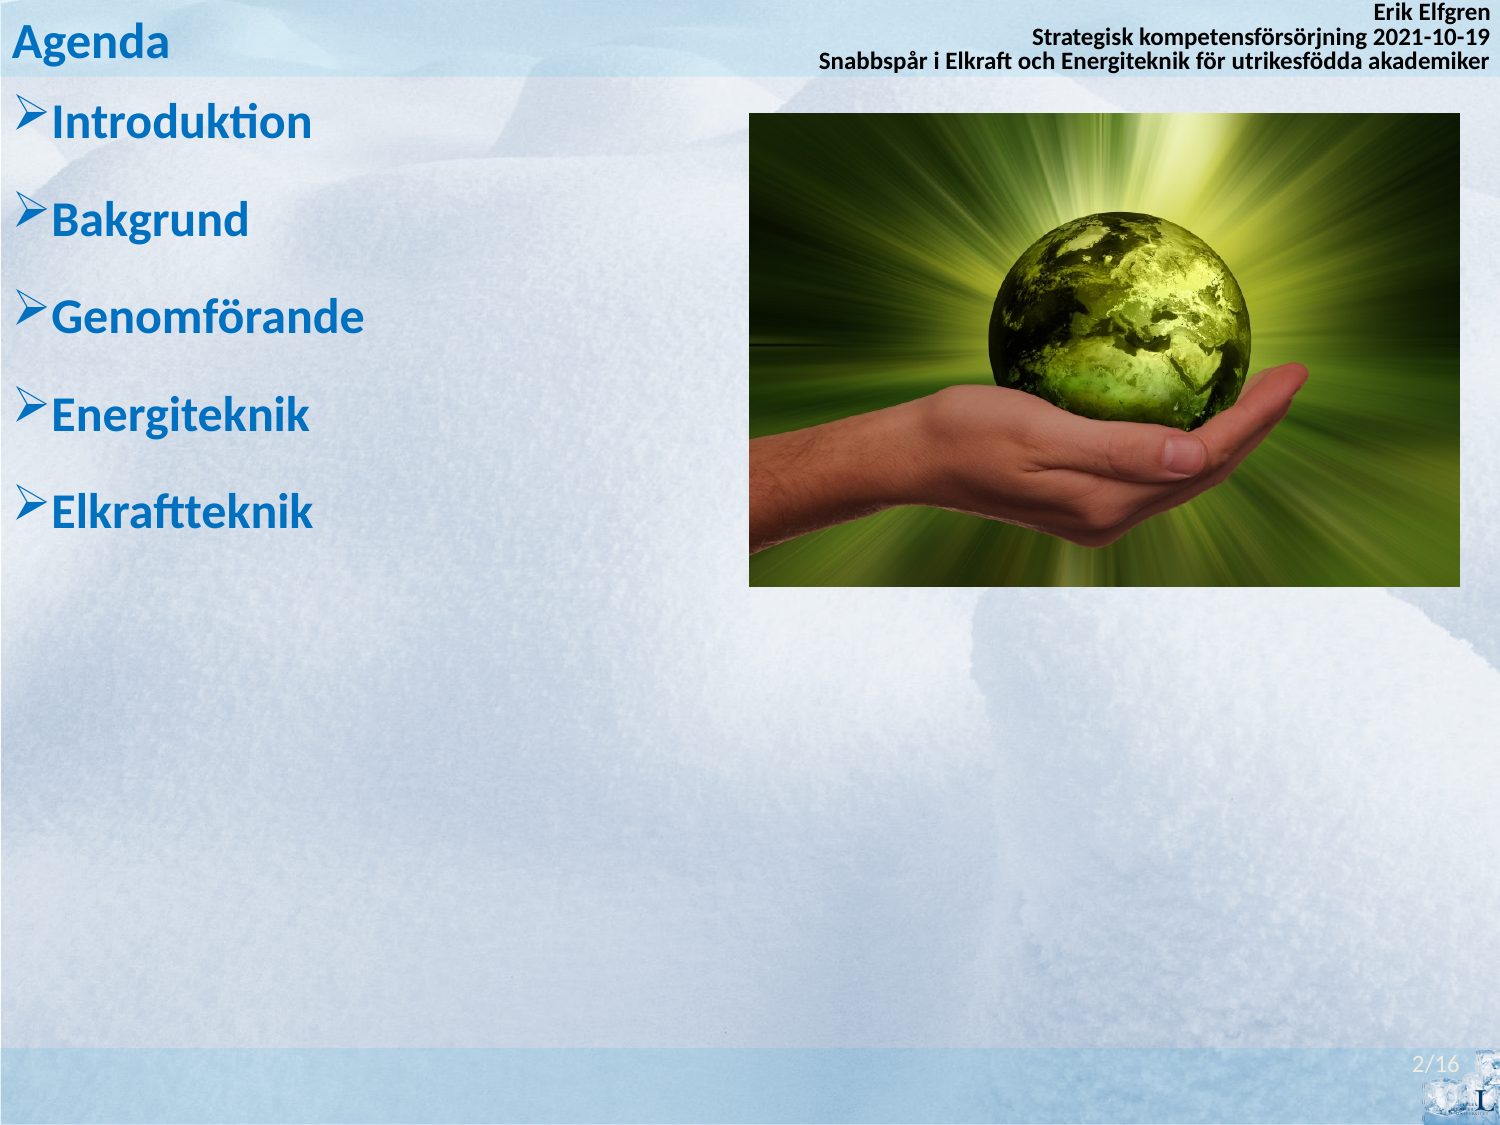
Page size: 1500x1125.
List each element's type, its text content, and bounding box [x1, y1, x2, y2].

picture [749, 113, 1460, 588]
title Agenda [11, 0, 1105, 77]
picture [1420, 1049, 1500, 1125]
list Introduktion Bakgrund Genomförande Energiteknik Elkraftteknik [11, 88, 1500, 1049]
